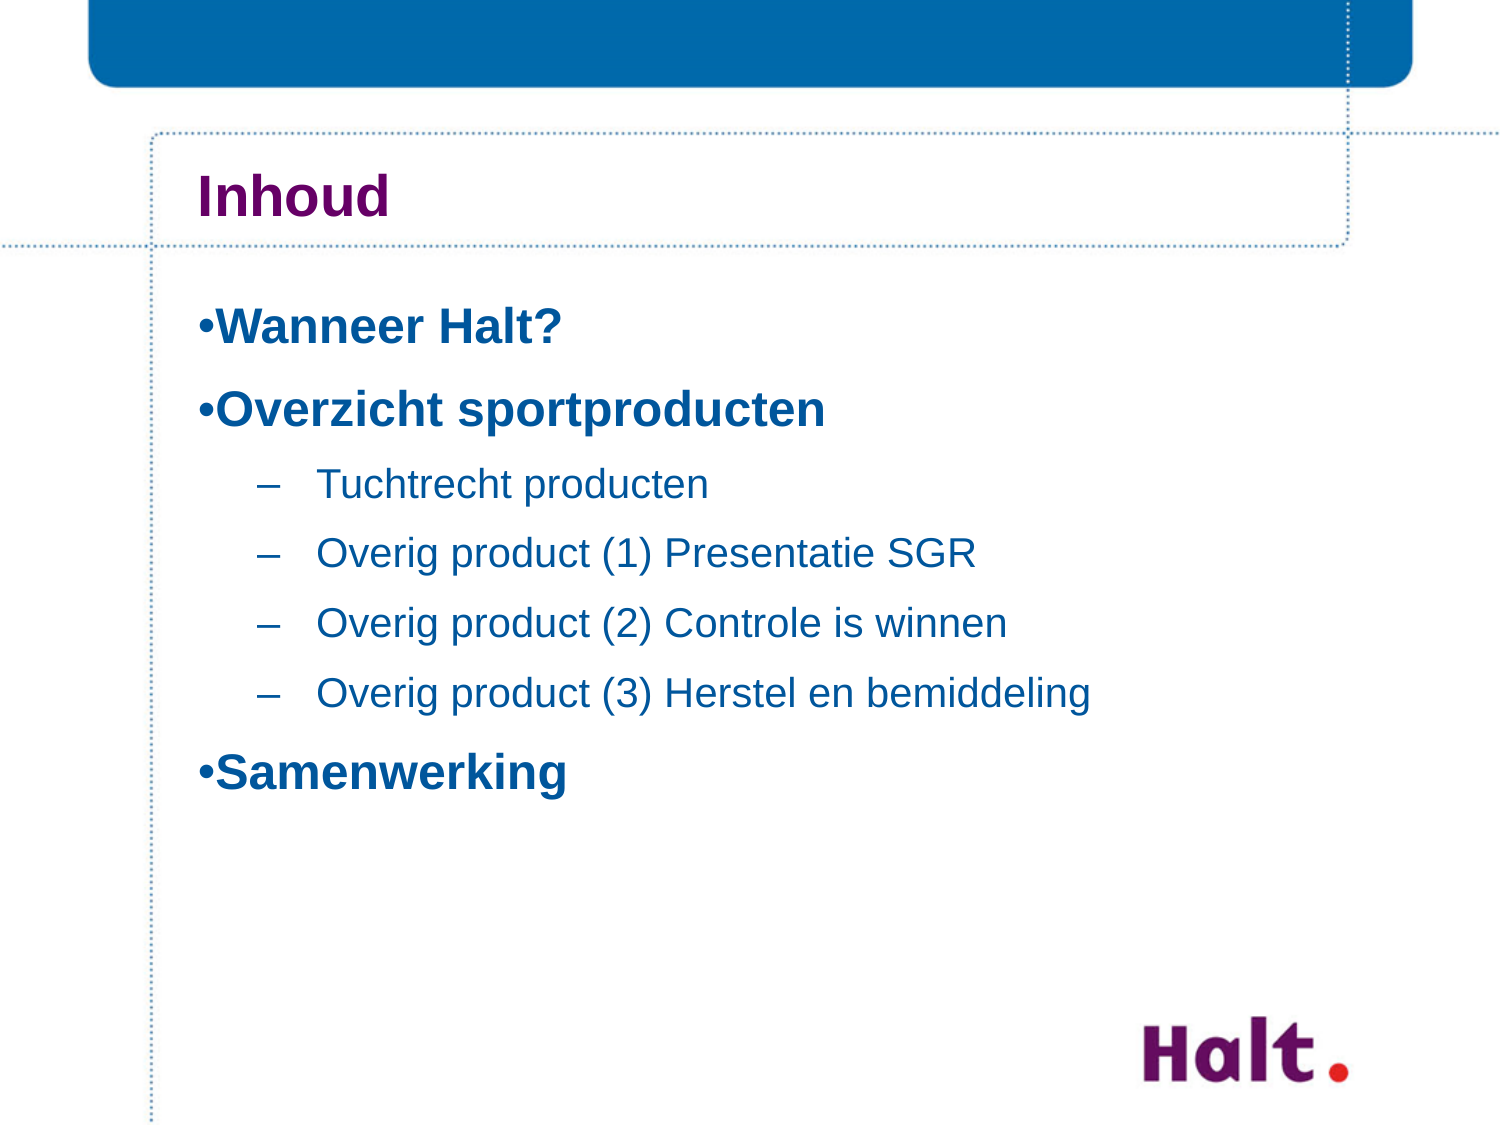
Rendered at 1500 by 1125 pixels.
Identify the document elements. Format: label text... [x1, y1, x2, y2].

picture [0, 0, 1500, 1125]
list Wanneer Halt? Overzicht sportproducten Tuchtrecht producten Overig product (1) Presentatie SGR Overig product (2) Controle is winnen Overig product (3) Herstel en bemiddeling Samenwerking [183, 262, 1329, 1005]
title Inhoud [183, 149, 1329, 244]
